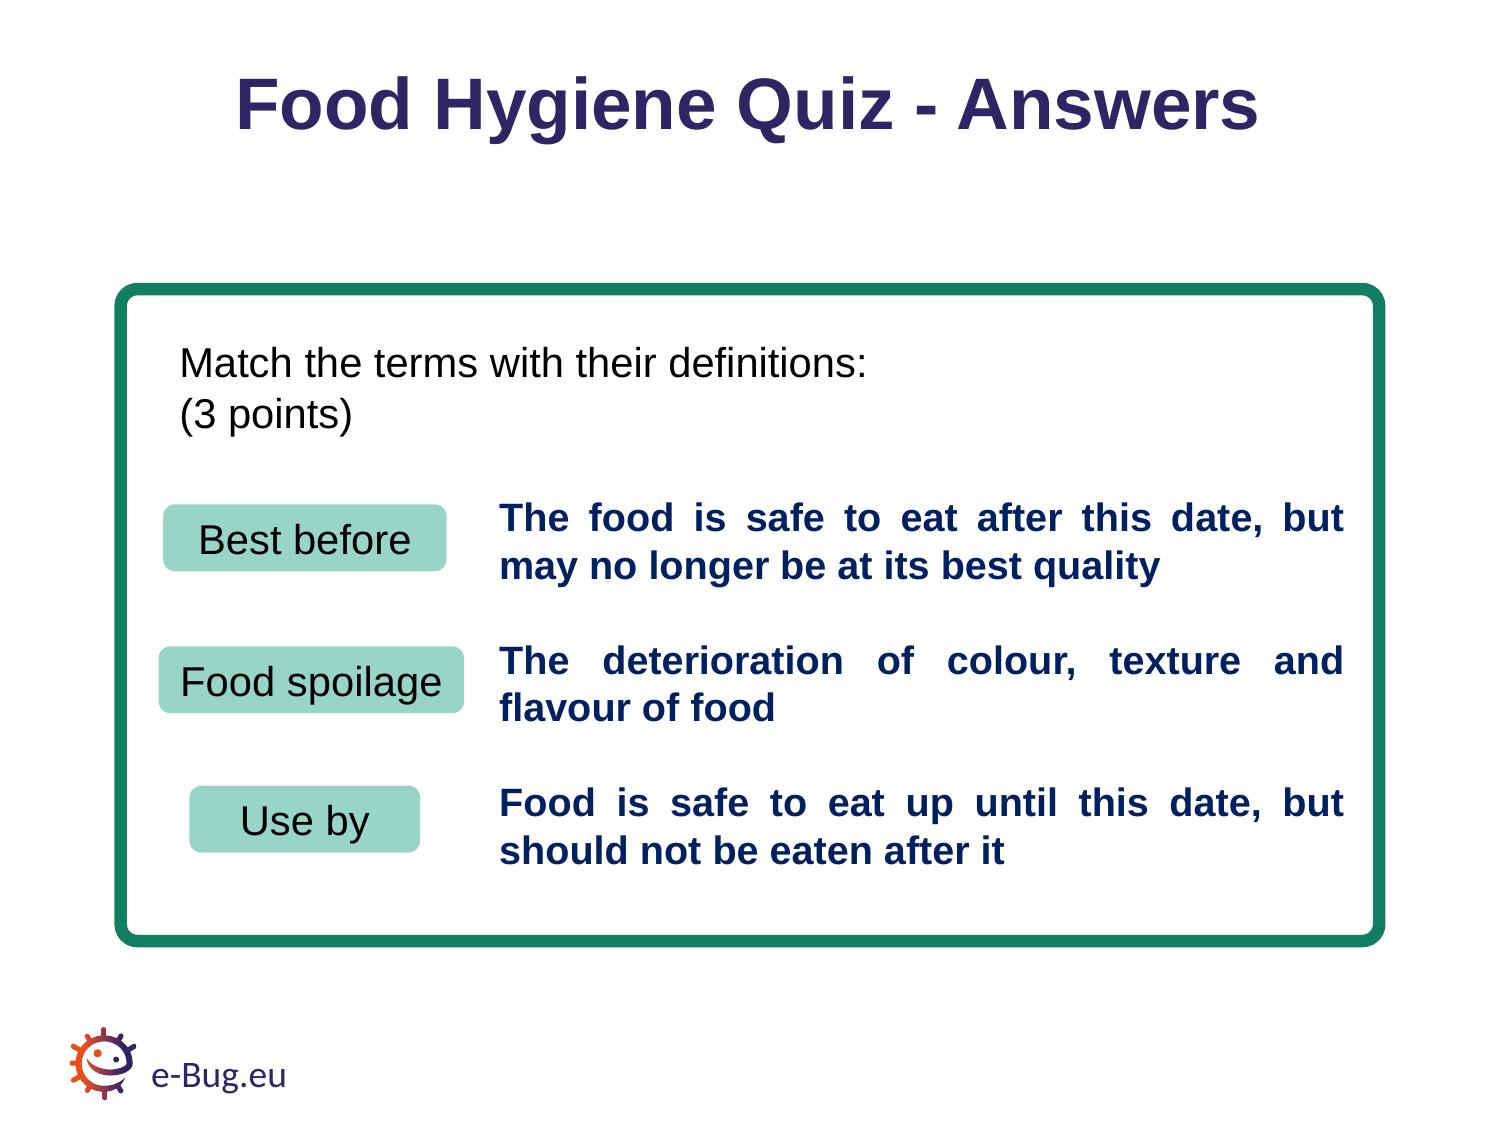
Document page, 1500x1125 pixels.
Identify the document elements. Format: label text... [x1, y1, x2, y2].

text_box The food is safe to eat after this date, but may no longer be at its best quality The deterioration of colour, texture and flavour of food Food is safe to eat up until this date, but should not be eaten after it [484, 485, 1361, 880]
picture [69, 1027, 137, 1103]
text_box Best before [163, 504, 447, 572]
text_box Food Hygiene Quiz - Answers [0, 0, 1497, 212]
text_box [120, 289, 1380, 942]
text_box Food spoilage [158, 646, 465, 714]
text_box Match the terms with their definitions: (3 points) [164, 328, 1034, 444]
footer e-Bug.eu [136, 1042, 643, 1103]
text_box Use by [189, 785, 421, 853]
